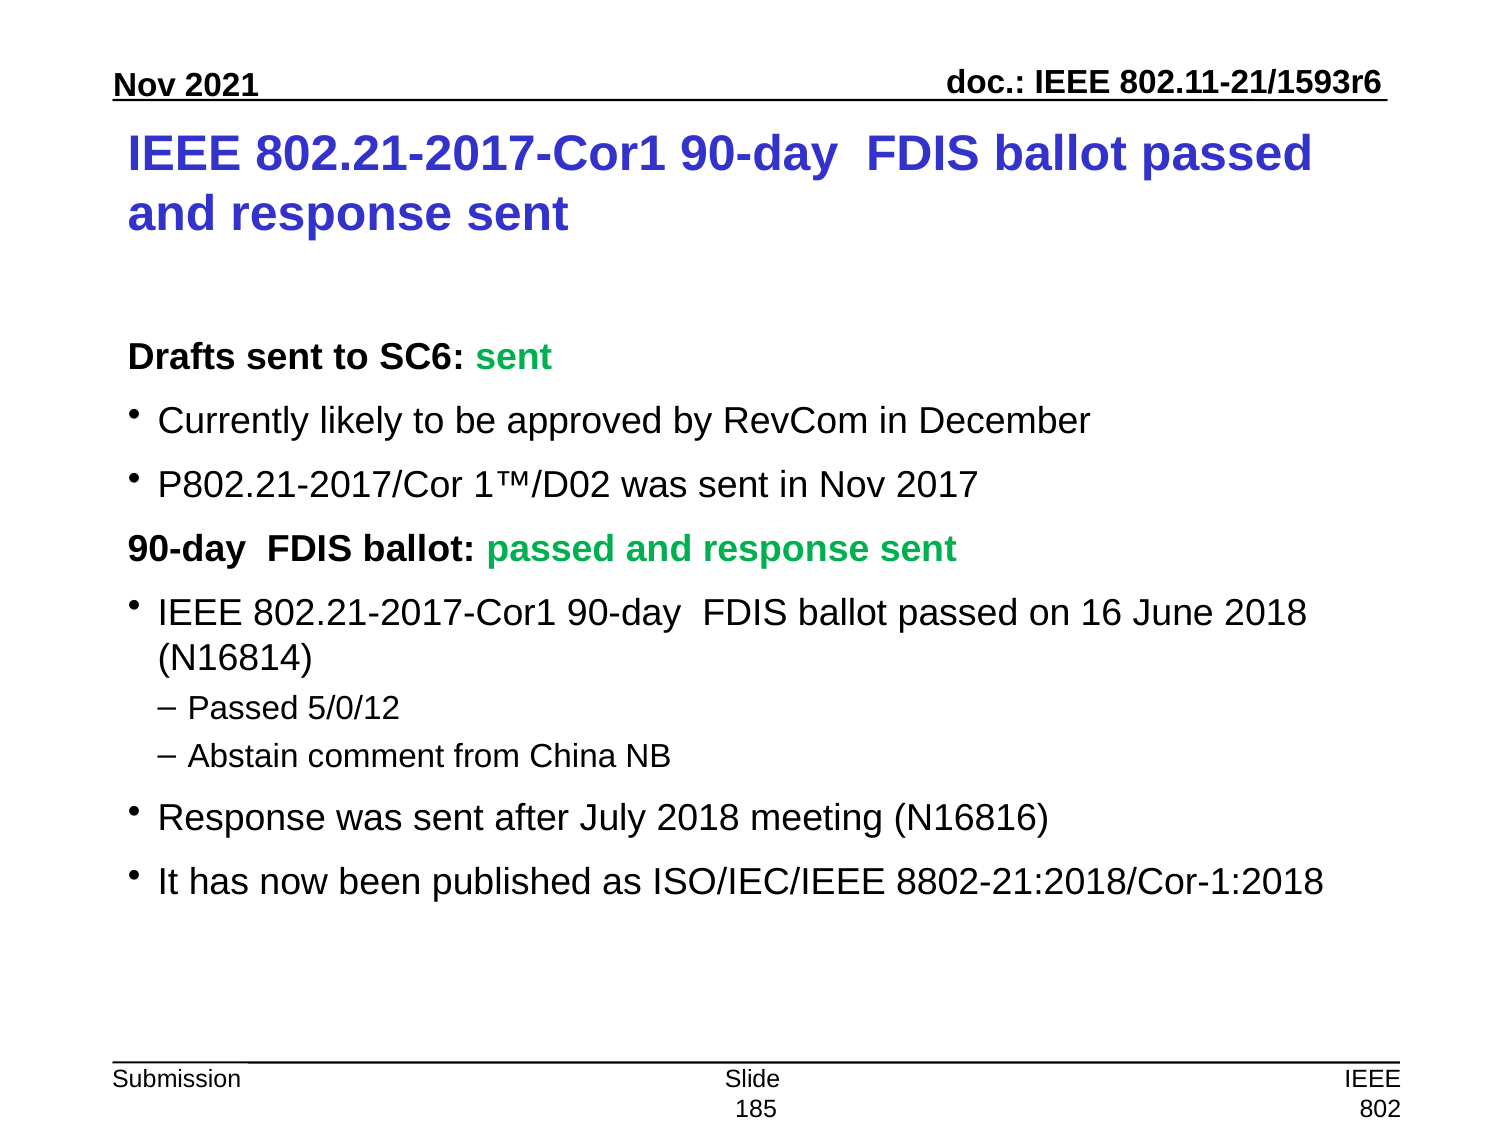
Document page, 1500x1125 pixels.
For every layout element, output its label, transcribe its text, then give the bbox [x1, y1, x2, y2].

slide_number Slide 185 [709, 1061, 803, 1093]
list Drafts sent to SC6: sent Currently likely to be approved by RevCom in December P802.21-2017/Cor 1™/D02 was sent in Nov 2017 90-day FDIS ballot: passed and response sent IEEE 802.21-2017-Cor1 90-day FDIS ballot passed on 16 June 2018 (N16814) Passed 5/0/12 Abstain comment from China NB Response was sent after July 2018 meeting (N16816) It has now been published as ISO/IEC/IEEE 8802-21:2018/Cor-1:2018 [112, 324, 1388, 1000]
title IEEE 802.21-2017-Cor1 90-day FDIS ballot passed and response sent [112, 112, 1388, 288]
footer IEEE 802 [1320, 1061, 1402, 1093]
